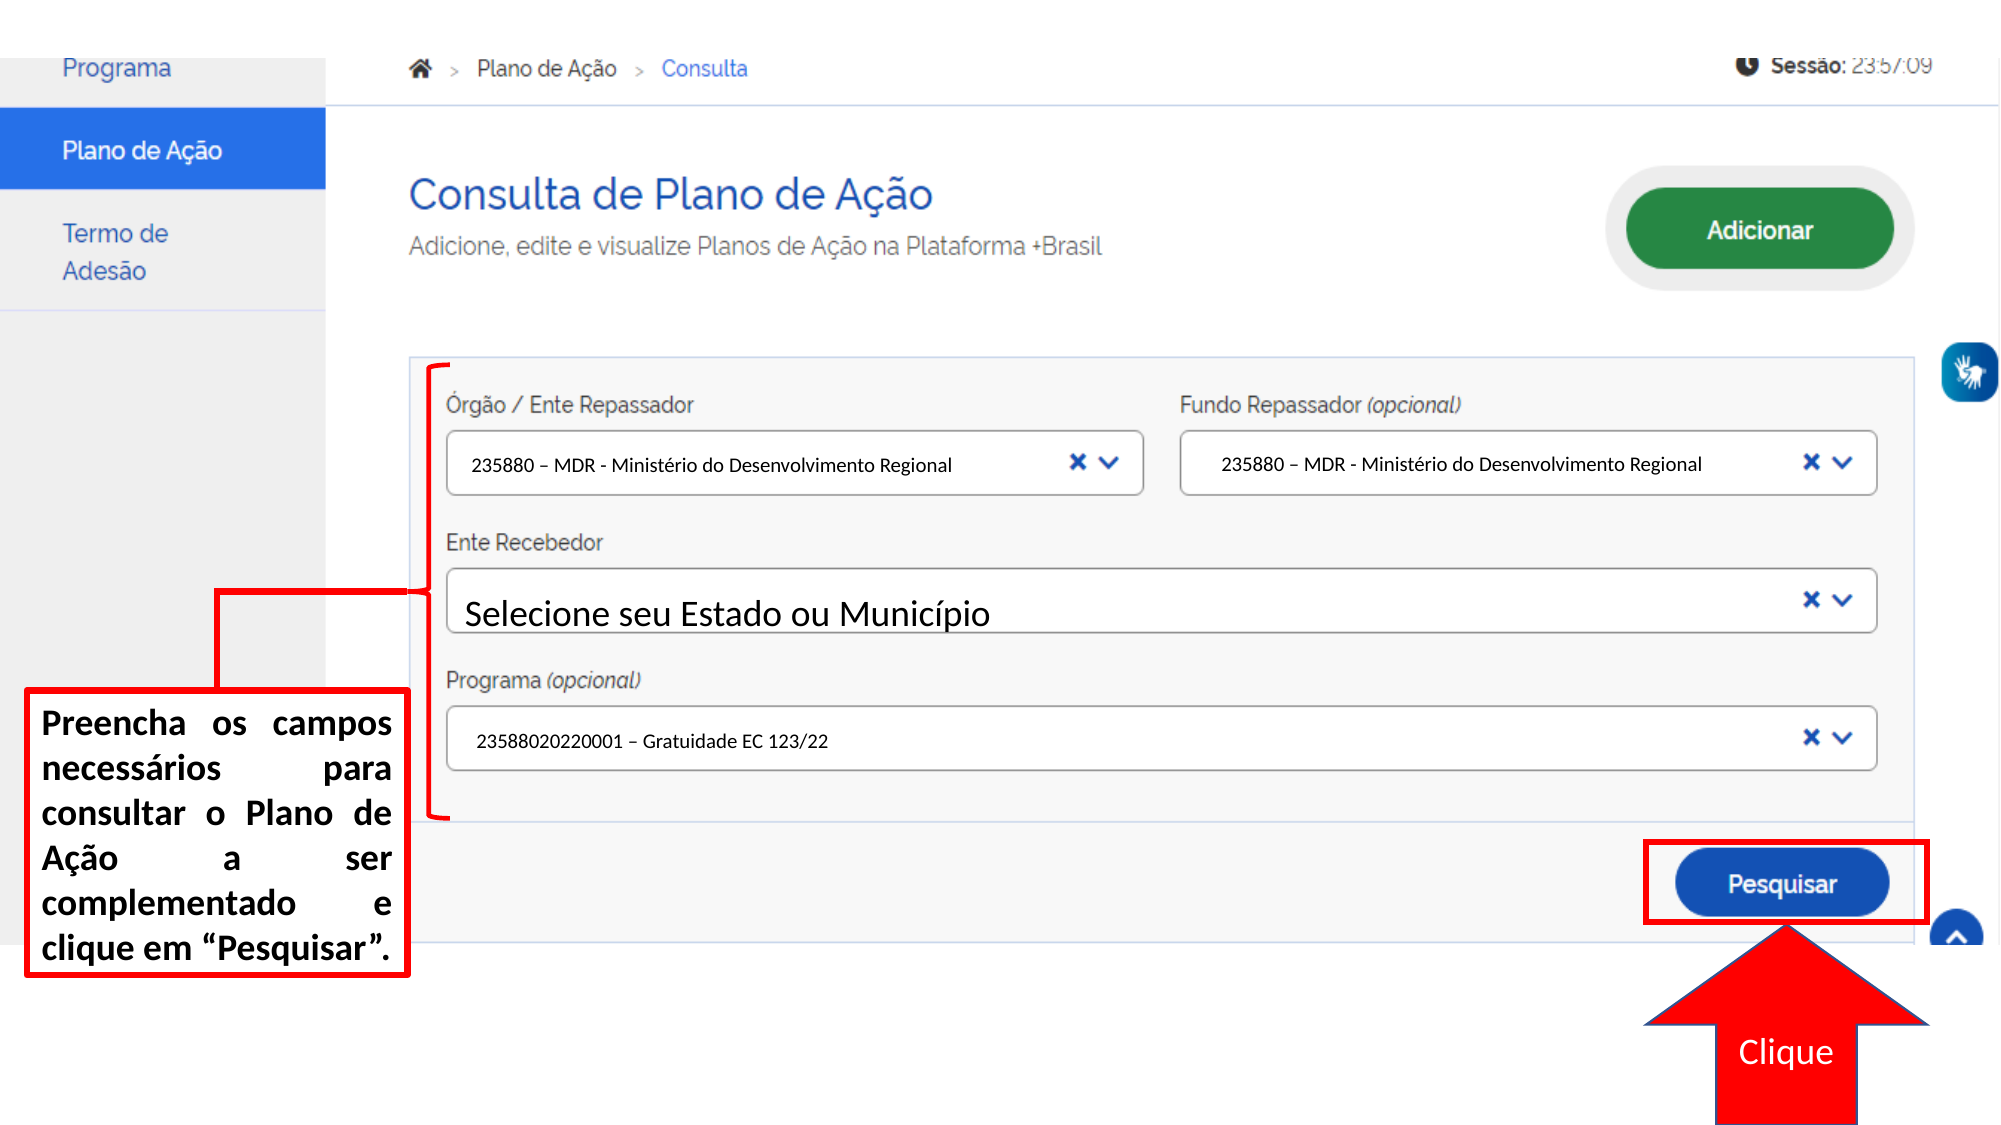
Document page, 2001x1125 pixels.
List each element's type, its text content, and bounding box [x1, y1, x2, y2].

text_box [262, 545, 362, 737]
text_box Clique [1642, 945, 1931, 1125]
picture [0, 58, 2000, 945]
text_box Preencha os campos necessários para consultar o Plano de Ação a ser complementado e clique em “Pesquisar”. [26, 945, 408, 976]
